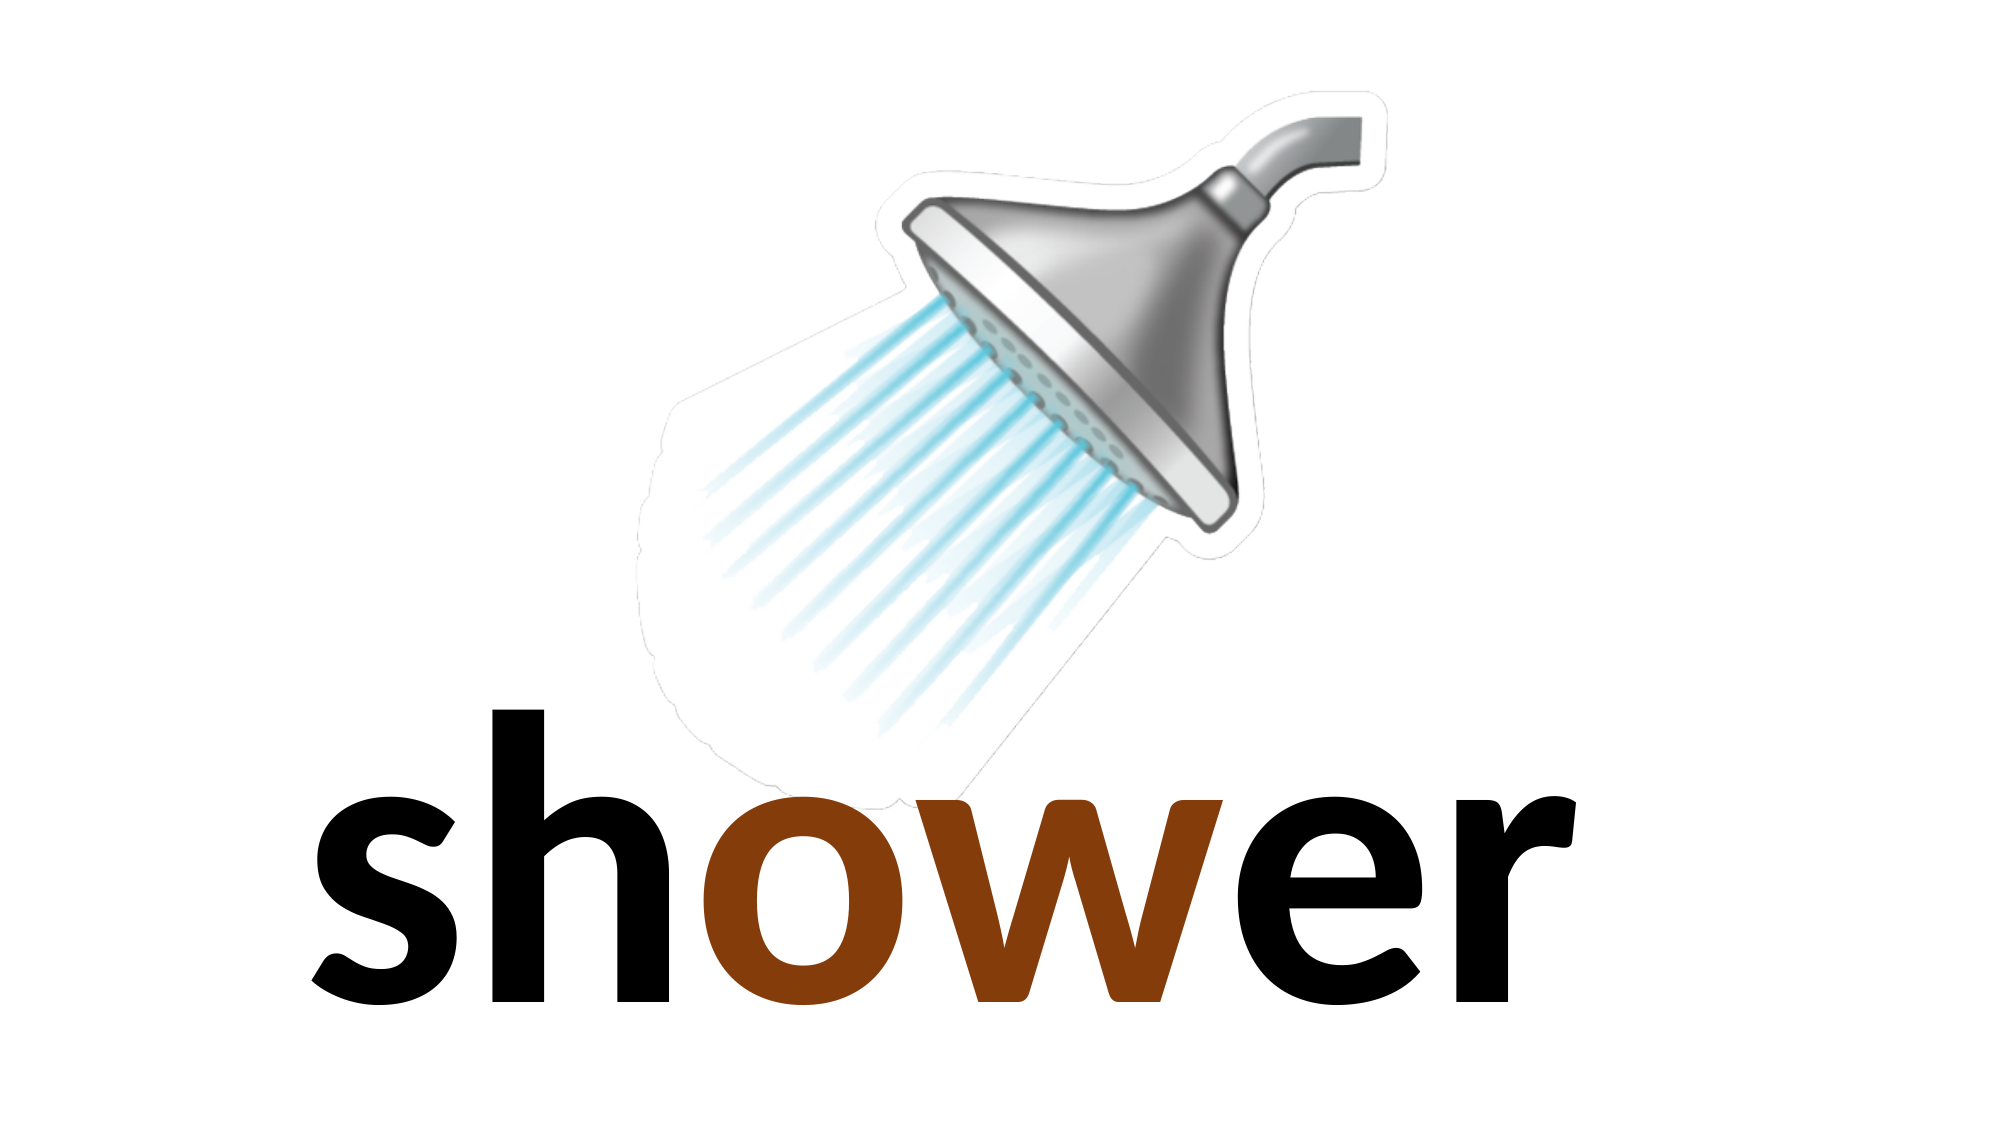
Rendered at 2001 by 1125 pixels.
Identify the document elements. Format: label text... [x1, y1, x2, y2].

text_box shower [288, 578, 1597, 1094]
picture [610, 69, 1421, 839]
